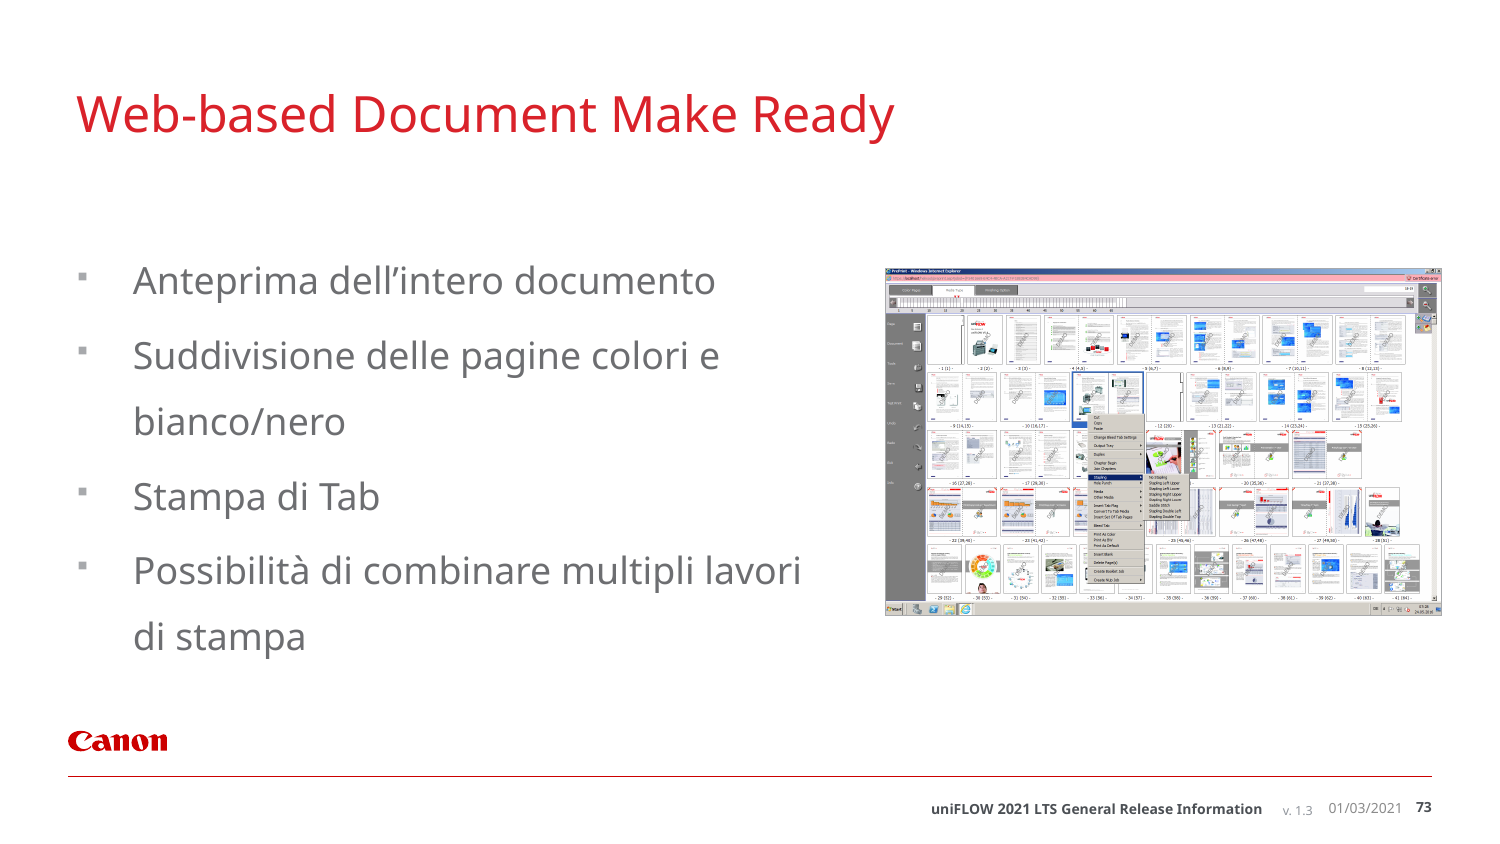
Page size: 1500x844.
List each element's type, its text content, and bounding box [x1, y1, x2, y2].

title Web-based Document Make Ready [76, 79, 1164, 151]
list Anteprima dell’intero documento Suddivisione delle pagine colori e bianco/nero Stampa di Tab Possibilità di combinare multipli lavori di stampa [76, 235, 822, 751]
picture [885, 268, 1442, 617]
